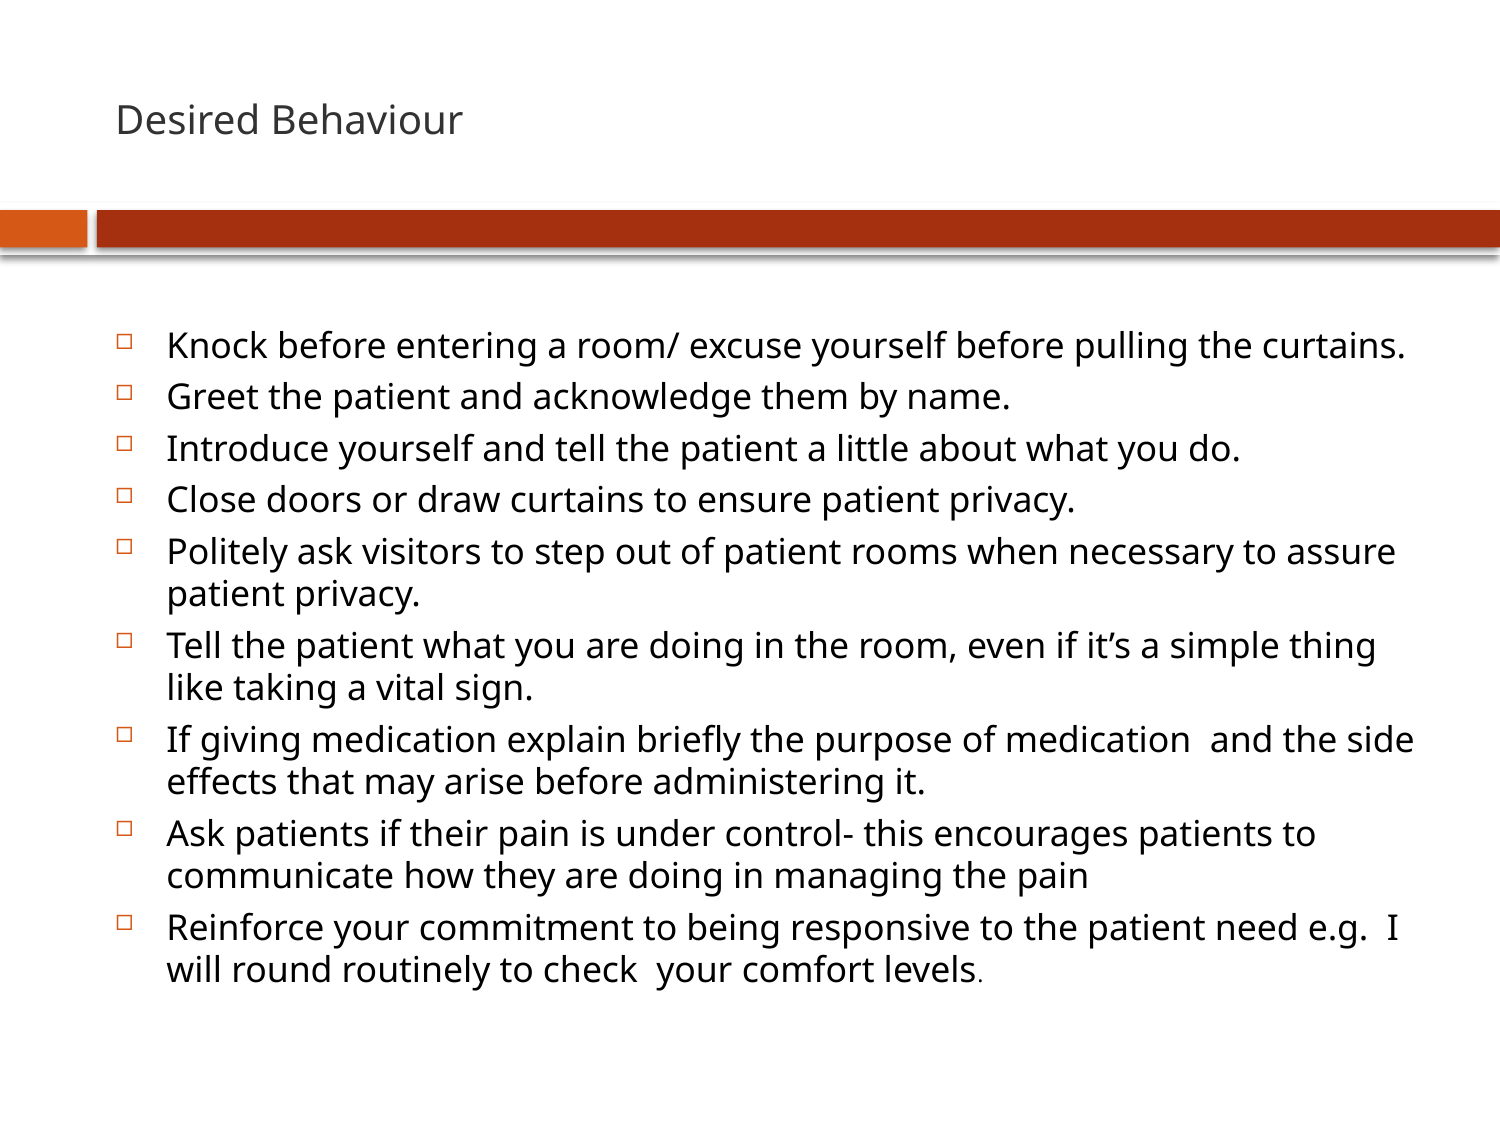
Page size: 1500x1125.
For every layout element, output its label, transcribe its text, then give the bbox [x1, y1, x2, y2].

title Desired Behaviour [100, 37, 1438, 200]
list Knock before entering a room/ excuse yourself before pulling the curtains. Greet the patient and acknowledge them by name. Introduce yourself and tell the patient a little about what you do. Close doors or draw curtains to ensure patient privacy. Politely ask visitors to step out of patient rooms when necessary to assure patient privacy. Tell the patient what you are doing in the room, even if it’s a simple thing like taking a vital sign. If giving medication explain briefly the purpose of medication and the side effects that may arise before administering it. Ask patients if their pain is under control- this encourages patients to communicate how they are doing in managing the pain Reinforce your commitment to being responsive to the patient need e.g. I will round routinely to check your comfort levels. [100, 262, 1438, 1000]
